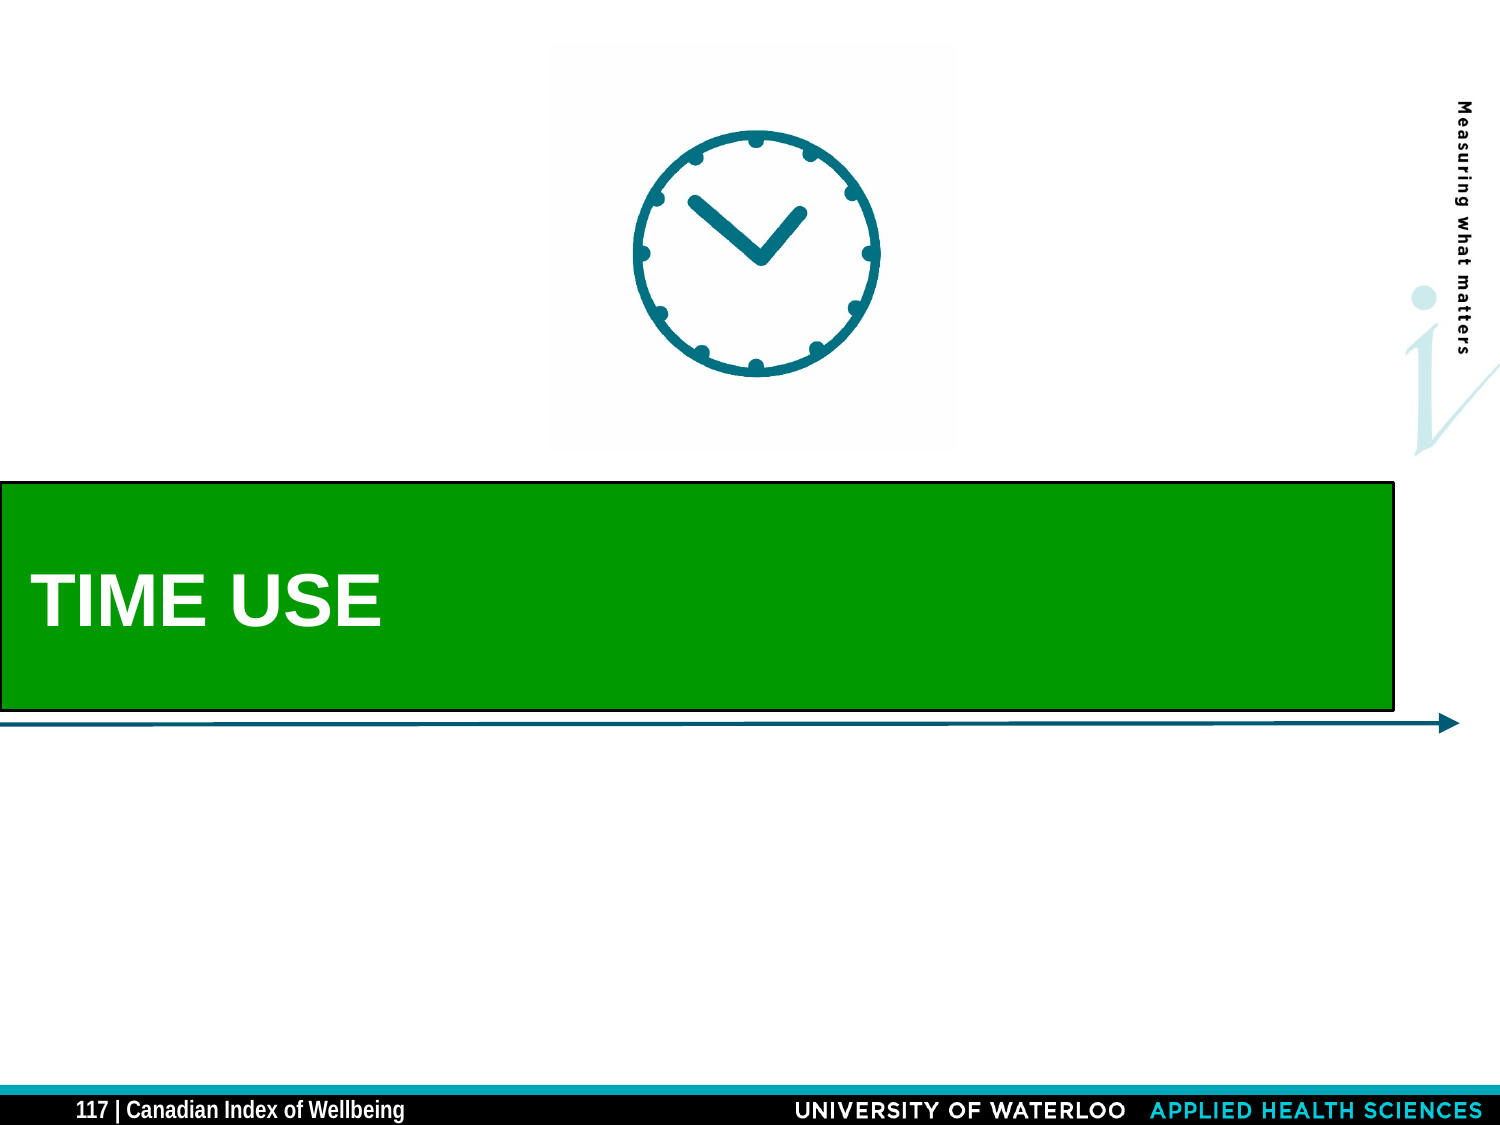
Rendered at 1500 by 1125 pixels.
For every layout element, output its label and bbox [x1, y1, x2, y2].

picture [0, 1095, 1500, 1125]
picture [549, 43, 957, 451]
text_box [0, 481, 1460, 725]
picture [1402, 92, 1500, 478]
